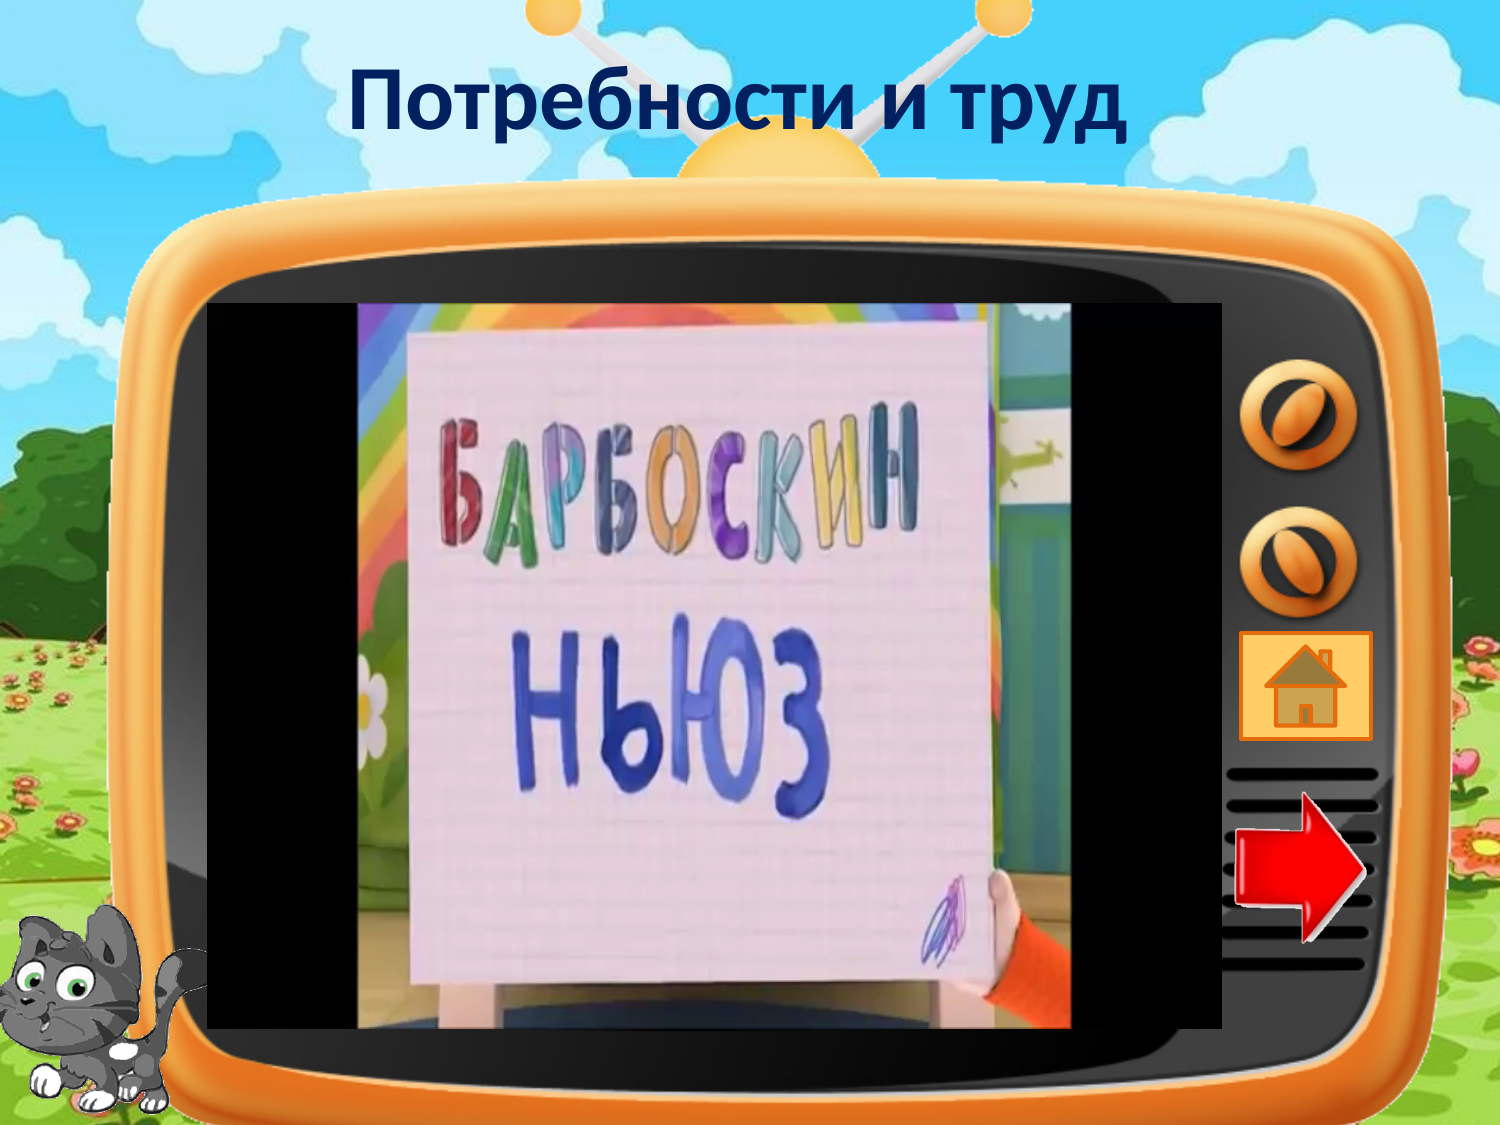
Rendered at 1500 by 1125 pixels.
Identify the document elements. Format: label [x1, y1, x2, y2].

picture [0, 0, 1500, 1125]
text_box [206, 302, 1223, 1030]
